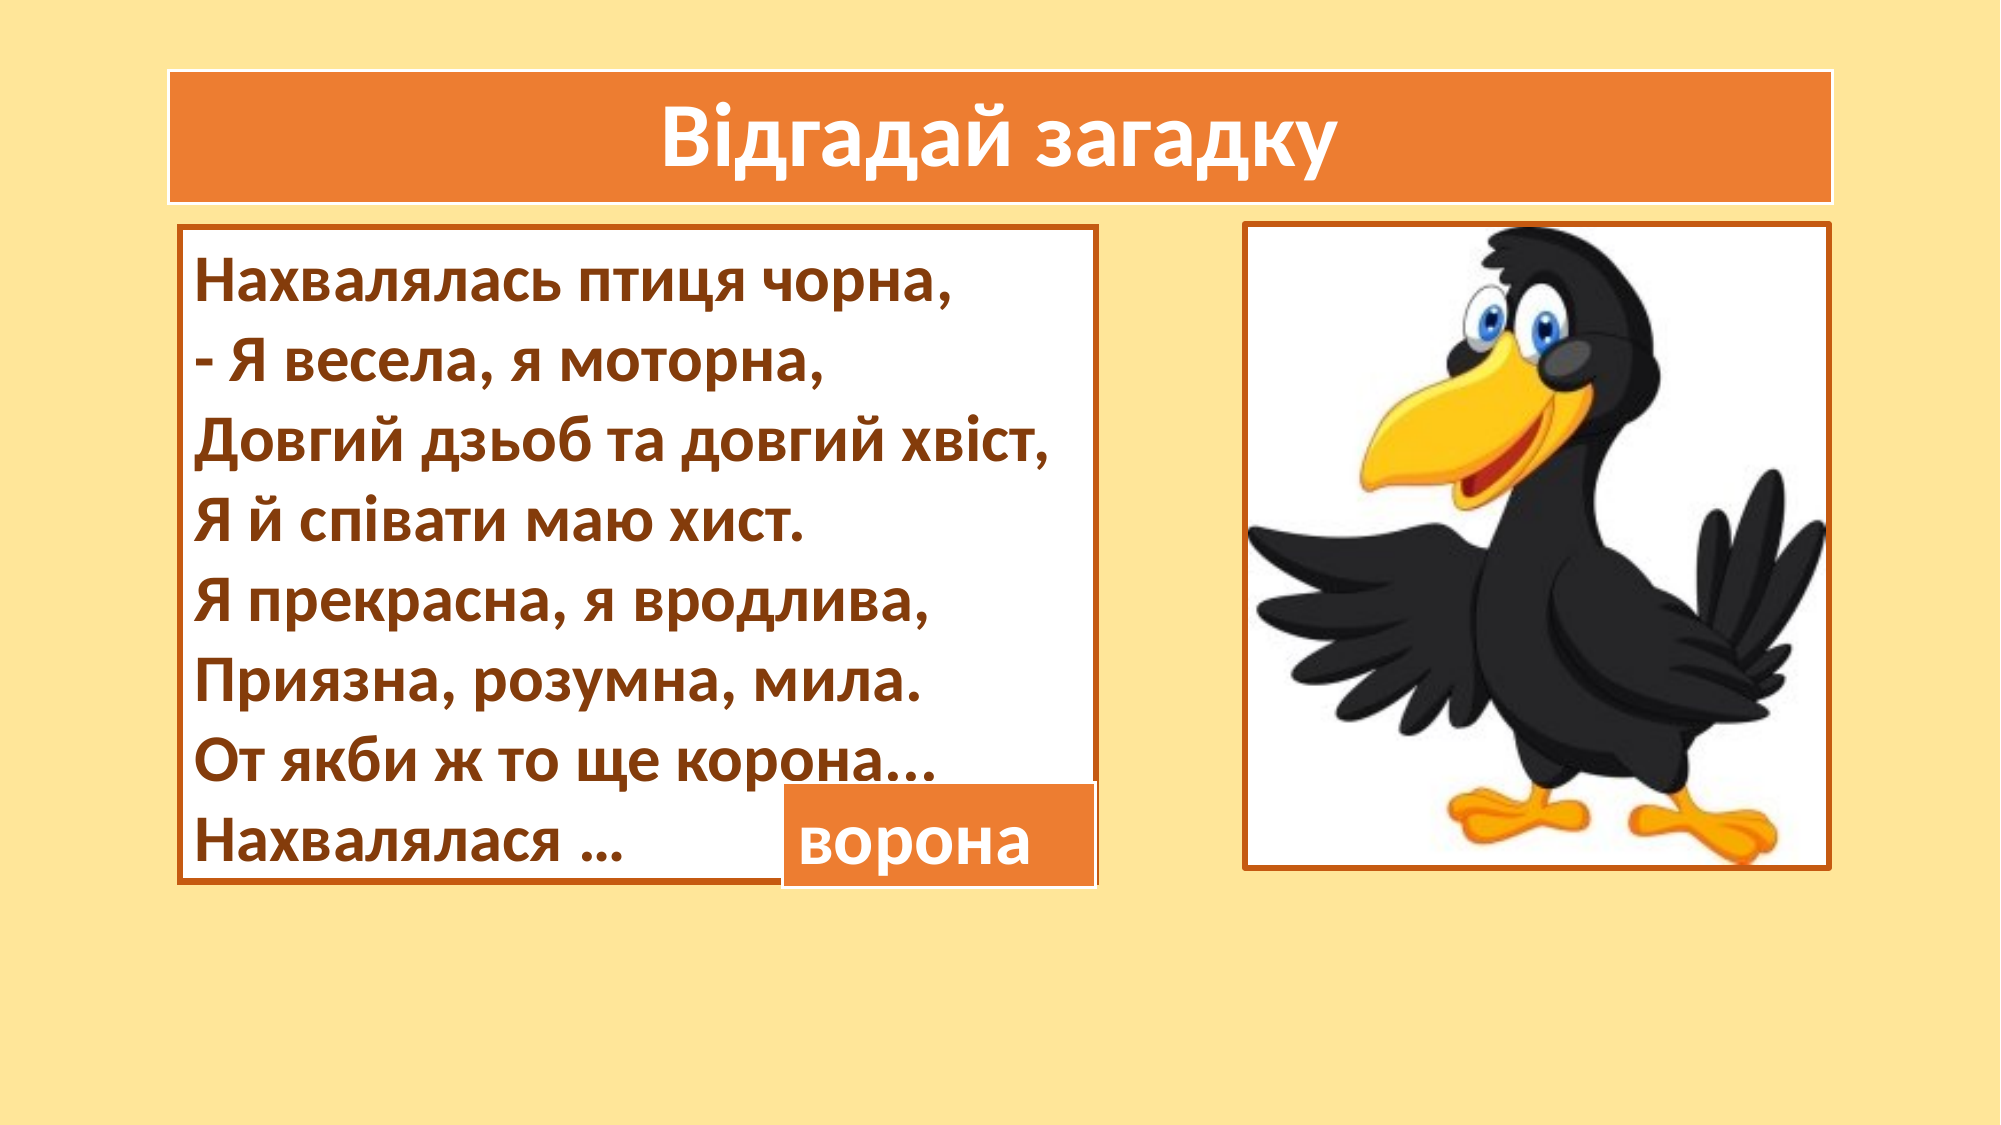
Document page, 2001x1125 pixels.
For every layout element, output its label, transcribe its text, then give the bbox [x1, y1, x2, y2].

picture [1247, 227, 1826, 865]
text_box Нахвалялась птиця чорна, - Я весела, я моторна, Довгий дзьоб та довгий хвіст, Я й співати маю хист. Я прекрасна, я вродлива, Приязна, розумна, мила. От якби ж то ще корона... Нахвалялася … [179, 226, 1097, 883]
text_box ворона [781, 781, 1097, 889]
title Відгадай загадку [167, 69, 1834, 205]
